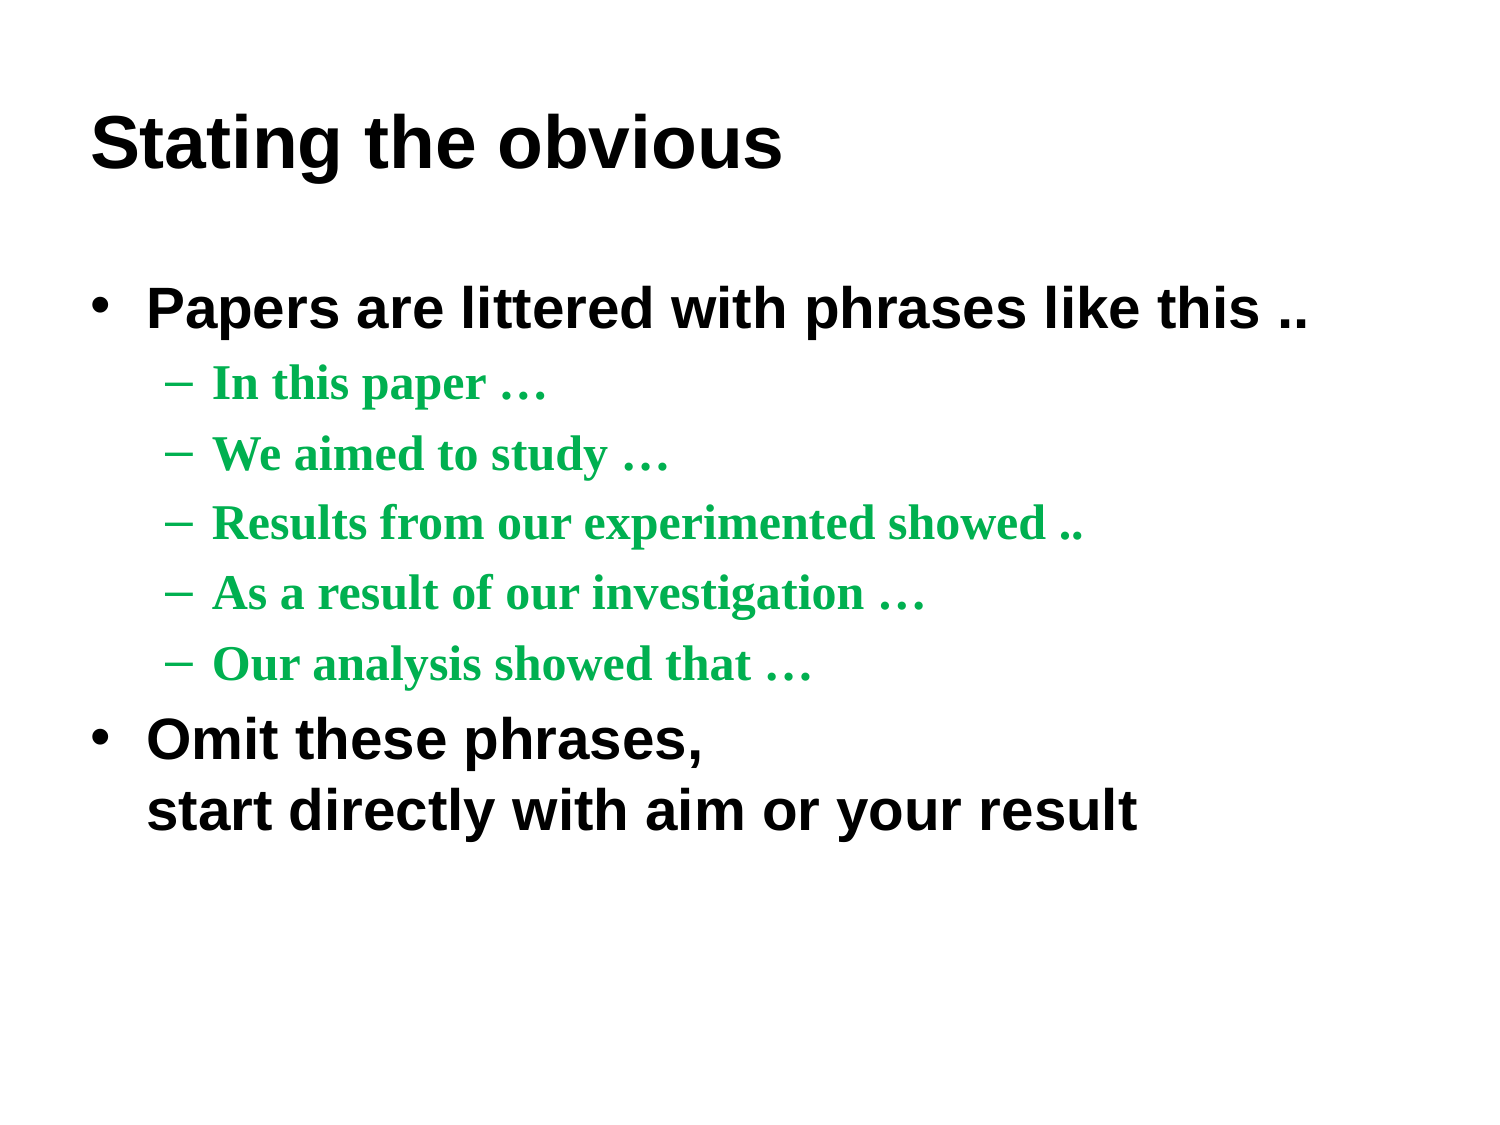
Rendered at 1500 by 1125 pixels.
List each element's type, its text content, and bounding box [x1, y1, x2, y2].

list Papers are littered with phrases like this .. In this paper … We aimed to study … Results from our experimented showed .. As a result of our investigation … Our analysis showed that … Omit these phrases, start directly with aim or your result [74, 262, 1426, 1006]
title Stating the obvious [74, 44, 1426, 233]
